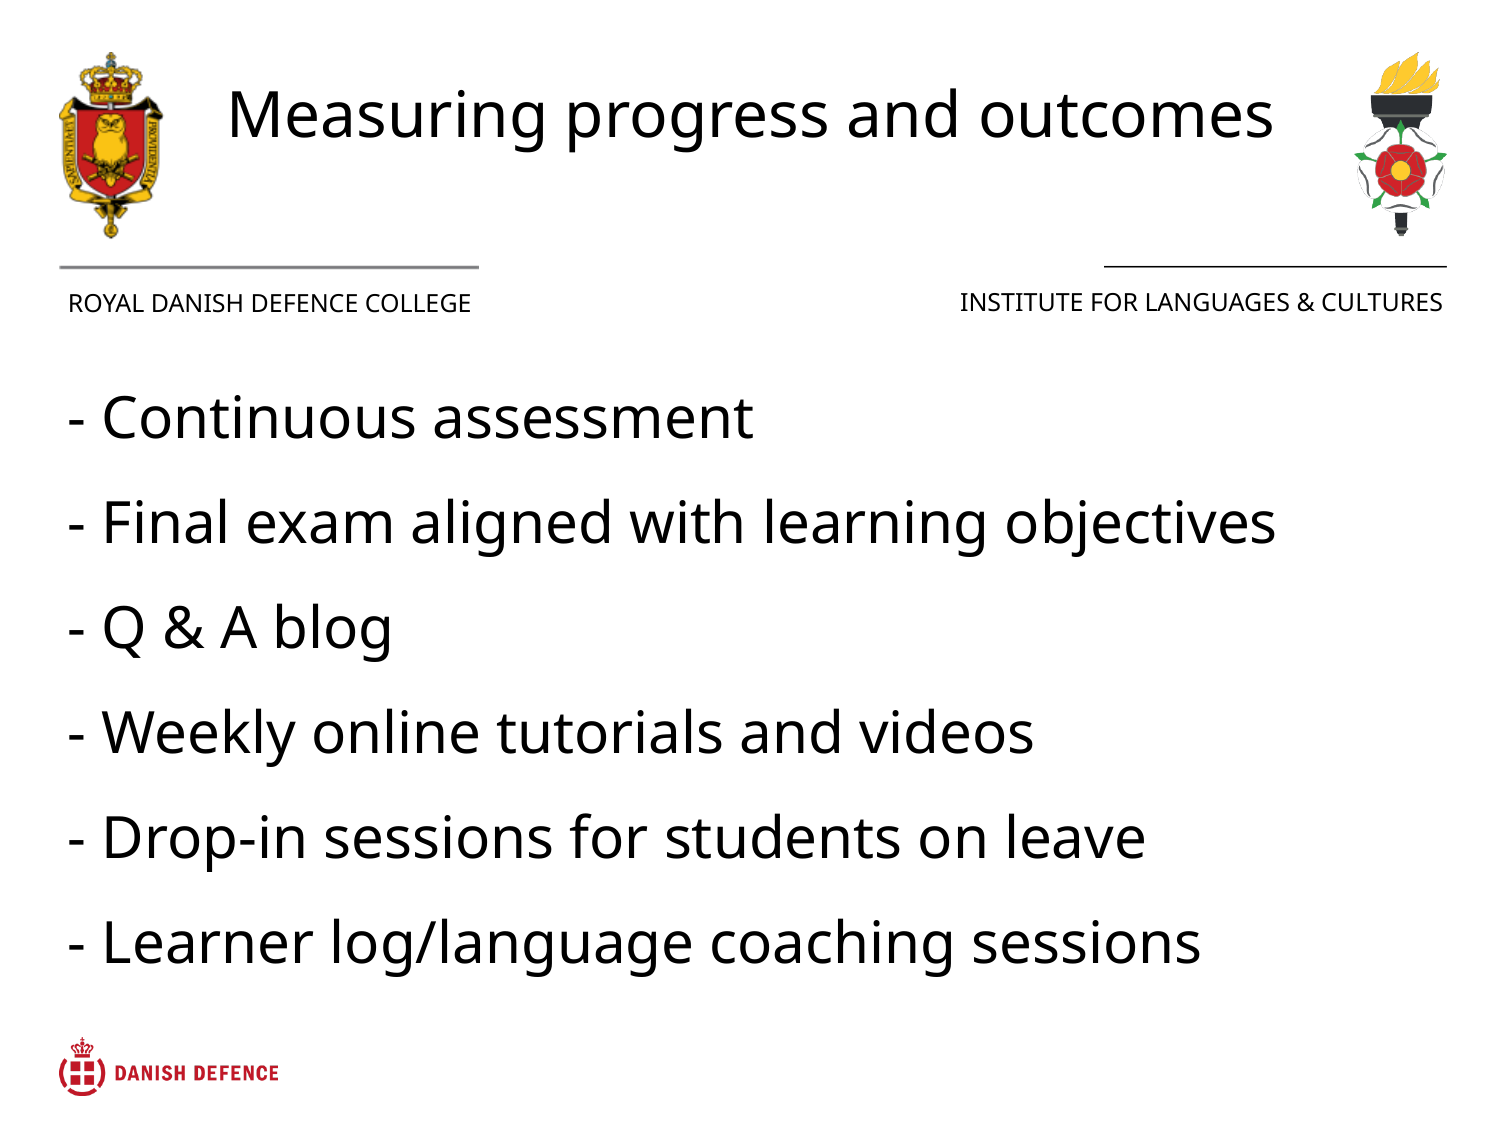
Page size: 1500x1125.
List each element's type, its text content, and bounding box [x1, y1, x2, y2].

list Measuring progress and outcomes [211, 66, 1316, 232]
picture [1104, 52, 1447, 278]
picture [59, 52, 479, 279]
text_box - Continuous assessment - Final exam aligned with learning objectives - Q & A blog - Weekly online tutorials and videos - Drop-in sessions for students on leave - Learner log/language coaching sessions [53, 338, 1424, 1028]
picture [59, 1037, 278, 1096]
